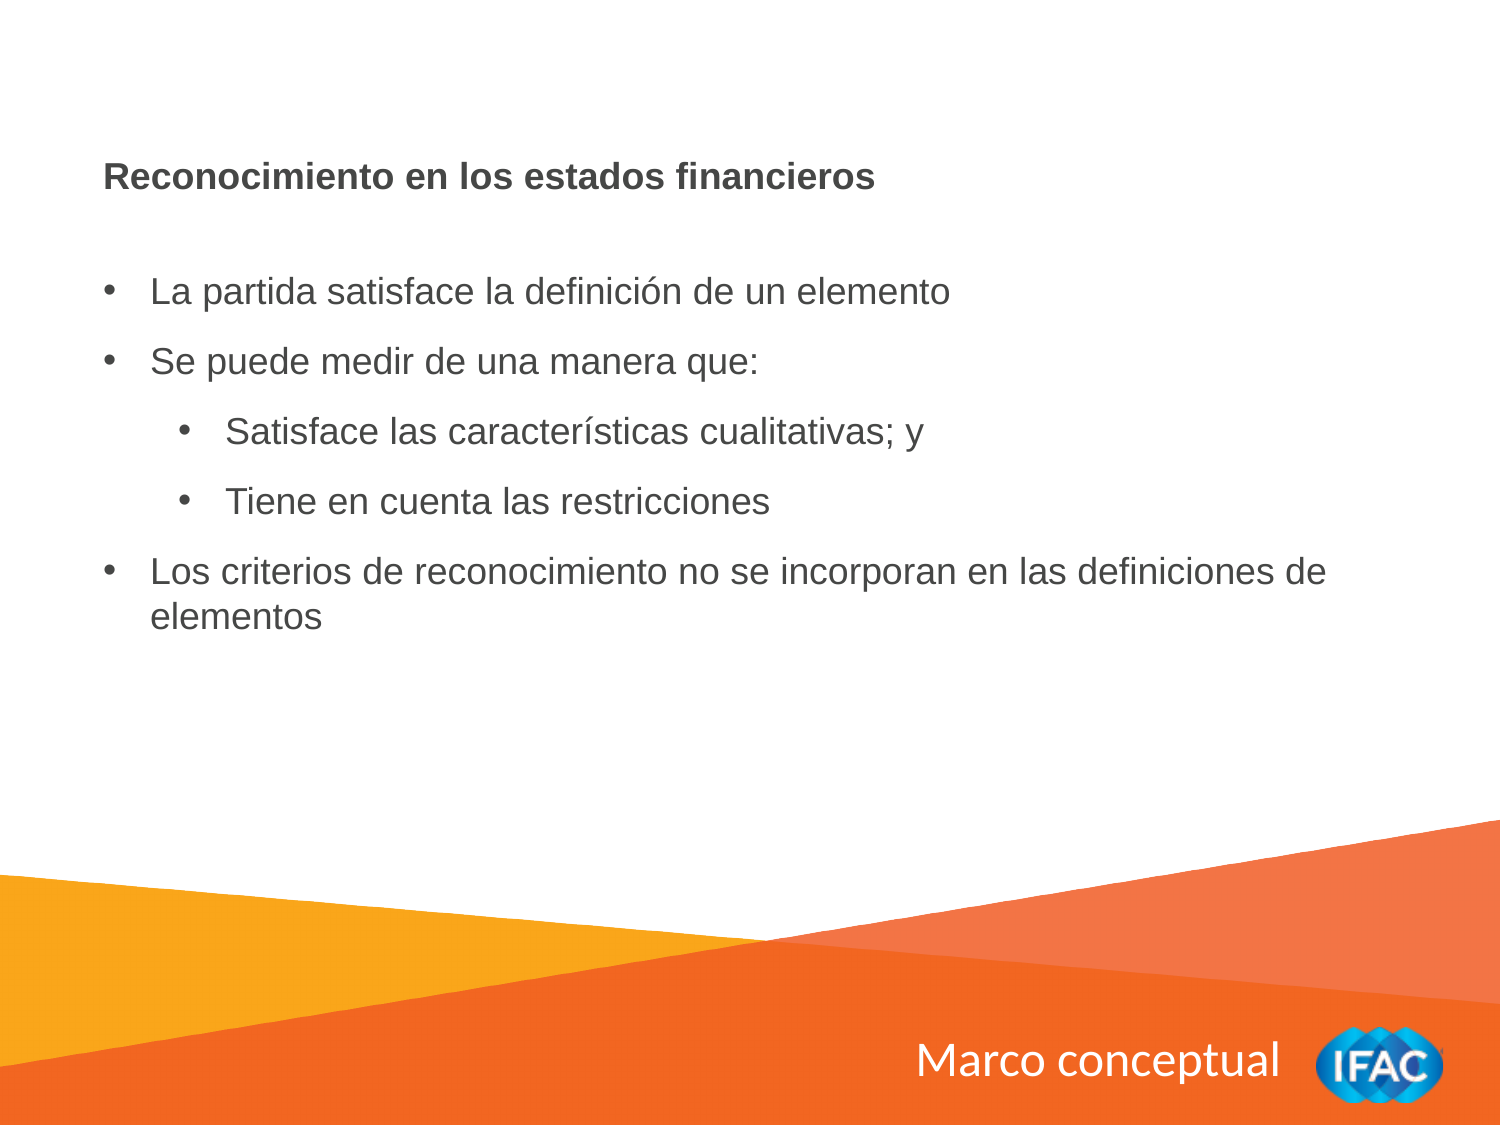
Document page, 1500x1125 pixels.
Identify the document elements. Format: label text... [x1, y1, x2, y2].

picture [0, 442, 1500, 1125]
text_box Marco conceptual [87, 1018, 1296, 1094]
text_box Reconocimiento en los estados financieros La partida satisface la definición de un elemento Se puede medir de una manera que: Satisface las características cualitativas; y Tiene en cuenta las restricciones Los criterios de reconocimiento no se incorporan en las definiciones de elementos [88, 144, 1376, 715]
